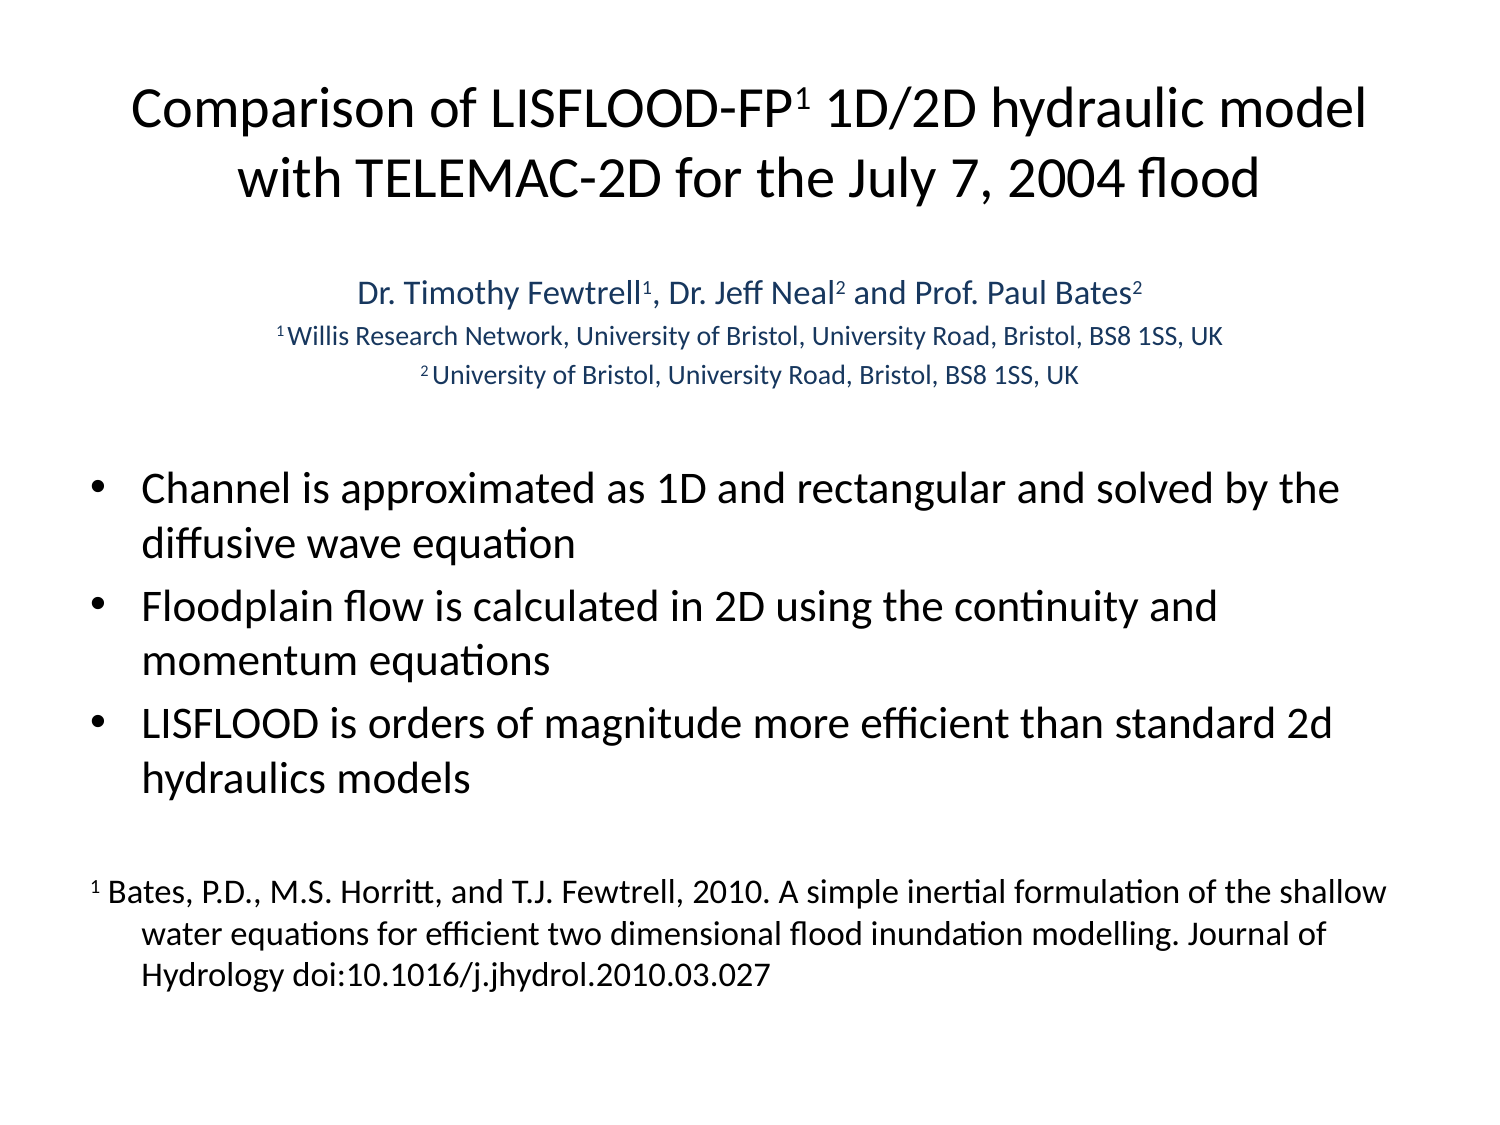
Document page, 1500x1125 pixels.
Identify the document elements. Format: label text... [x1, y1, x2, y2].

title Comparison of LISFLOOD-FP1 1D/2D hydraulic model with TELEMAC-2D for the July 7, 2004 flood [75, 45, 1425, 233]
list Dr. Timothy Fewtrell1, Dr. Jeff Neal2 and Prof. Paul Bates2 1 Willis Research Network, University of Bristol, University Road, Bristol, BS8 1SS, UK 2 University of Bristol, University Road, Bristol, BS8 1SS, UK Channel is approximated as 1D and rectangular and solved by the diffusive wave equation Floodplain flow is calculated in 2D using the continuity and momentum equations LISFLOOD is orders of magnitude more efficient than standard 2d hydraulics models 1 Bates, P.D., M.S. Horritt, and T.J. Fewtrell, 2010. A simple inertial formulation of the shallow water equations for efficient two dimensional flood inundation modelling. Journal of Hydrology doi:10.1016/j.jhydrol.2010.03.027 [75, 262, 1425, 1005]
